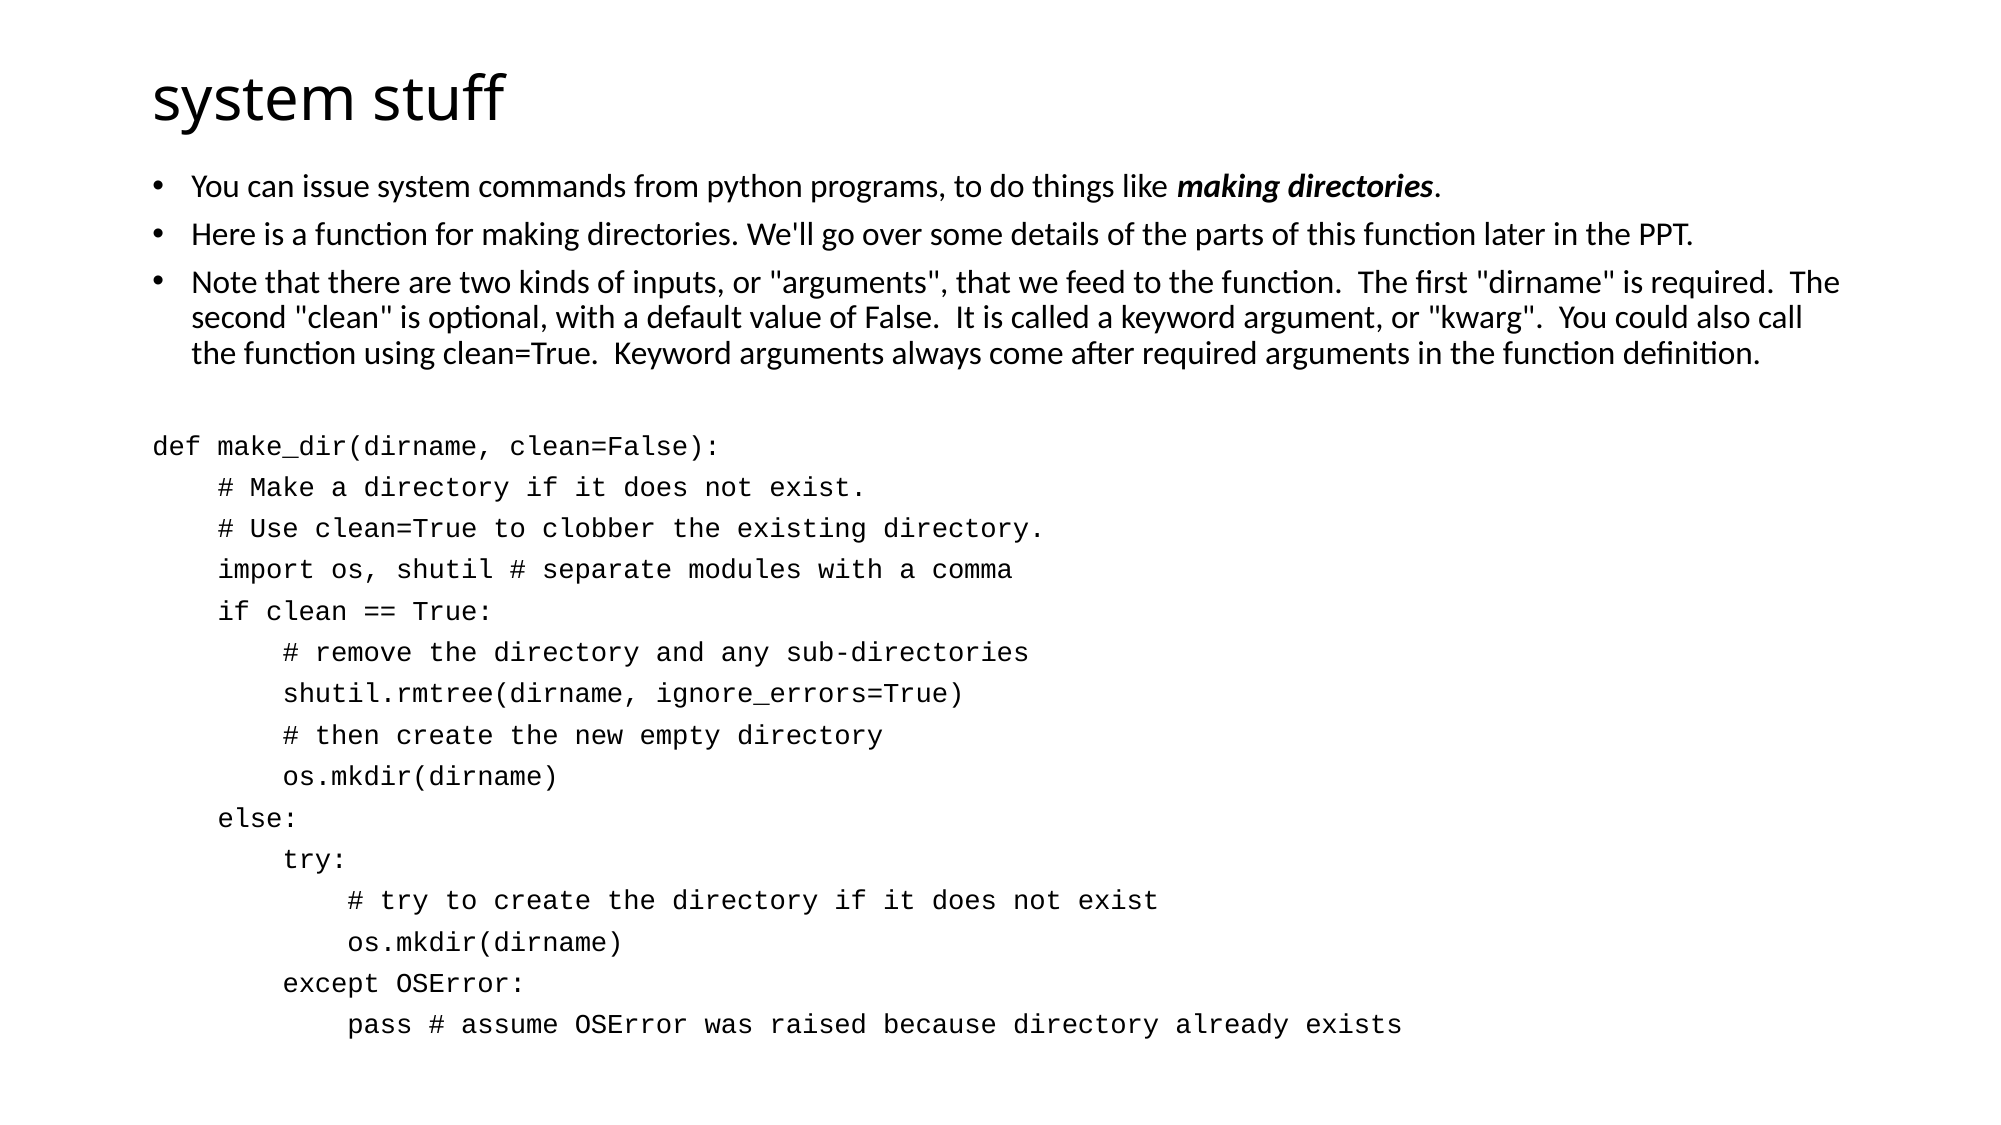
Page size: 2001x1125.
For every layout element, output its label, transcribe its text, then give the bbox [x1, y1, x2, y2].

list You can issue system commands from python programs, to do things like making directories. Here is a function for making directories. We'll go over some details of the parts of this function later in the PPT. Note that there are two kinds of inputs, or "arguments", that we feed to the function. The first "dirname" is required. The second "clean" is optional, with a default value of False. It is called a keyword argument, or "kwarg". You could also call the function using clean=True. Keyword arguments always come after required arguments in the function definition. def make_dir(dirname, clean=False): # Make a directory if it does not exist. # Use clean=True to clobber the existing directory. import os, shutil # separate modules with a comma if clean == True: # remove the directory and any sub-directories shutil.rmtree(dirname, ignore_errors=True) # then create the new empty directory os.mkdir(dirname) else: try: # try to create the directory if it does not exist os.mkdir(dirname) except OSError: pass # assume OSError was raised because directory already exists [137, 161, 1863, 1066]
title system stuff [137, 59, 1863, 142]
